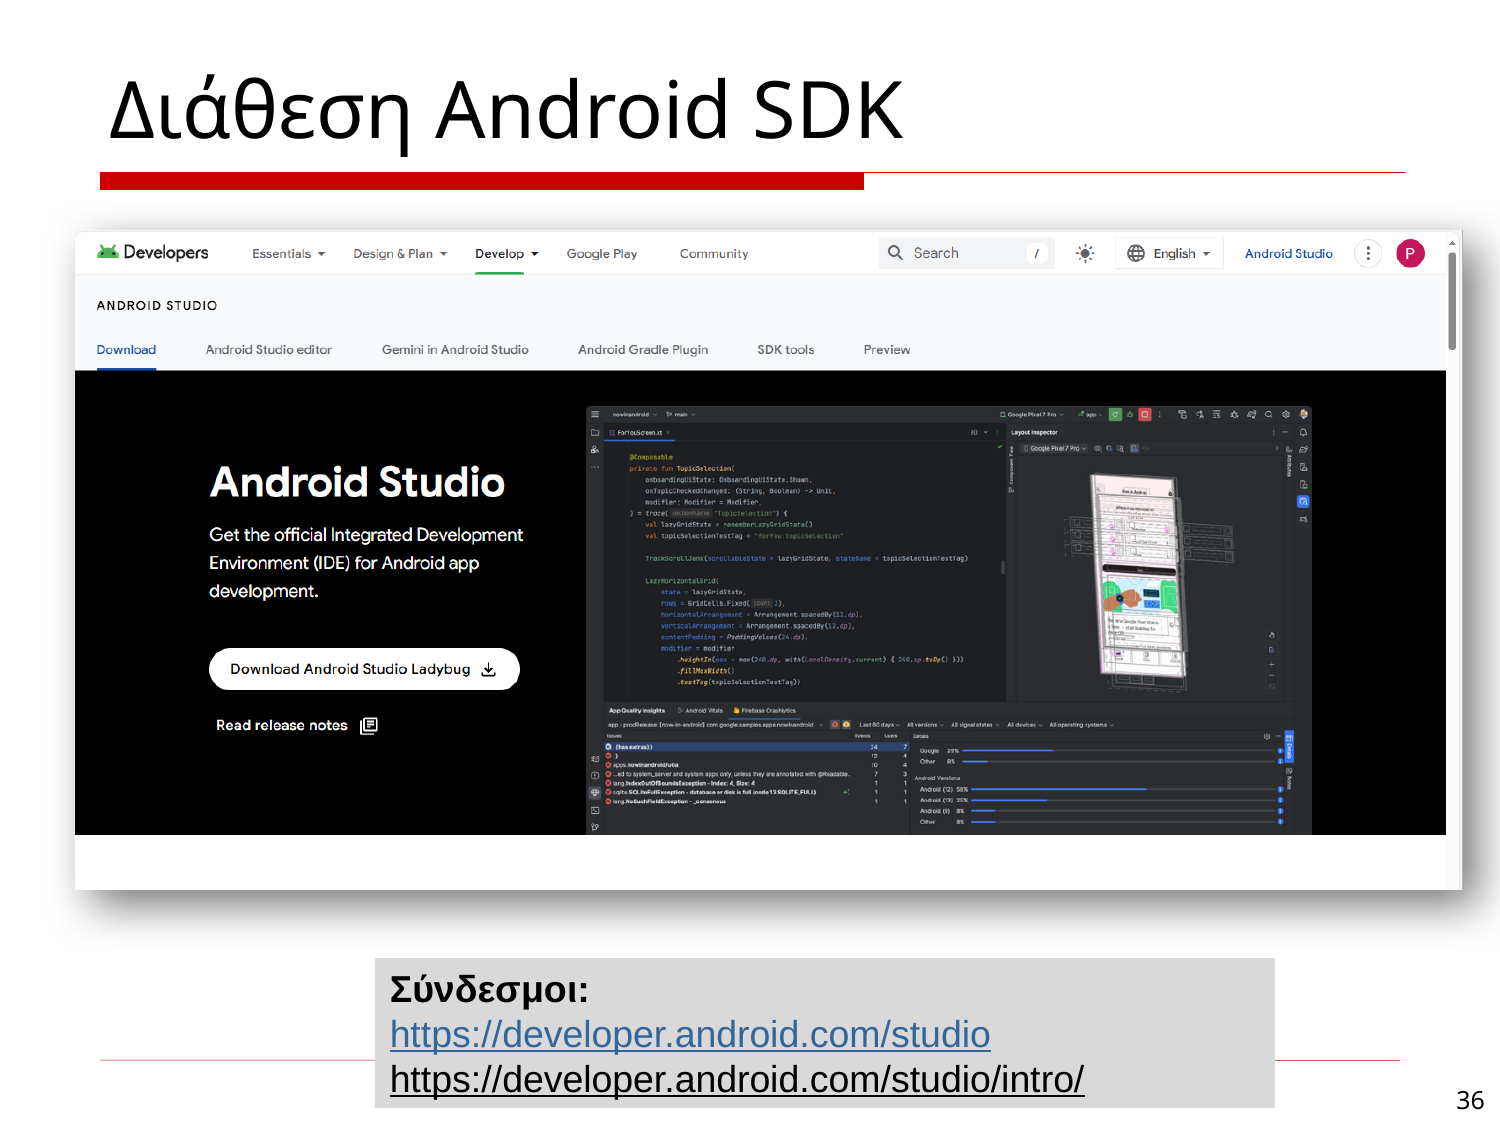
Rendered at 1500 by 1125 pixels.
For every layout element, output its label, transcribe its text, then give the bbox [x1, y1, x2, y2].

picture [74, 229, 1463, 890]
text_box Σύνδεσμοι: https://developer.android.com/studio https://developer.android.com/studio/intro/ [374, 958, 1275, 1108]
slide_number 36 [1187, 1076, 1500, 1125]
title Διάθεση Android SDK [93, 23, 1407, 162]
